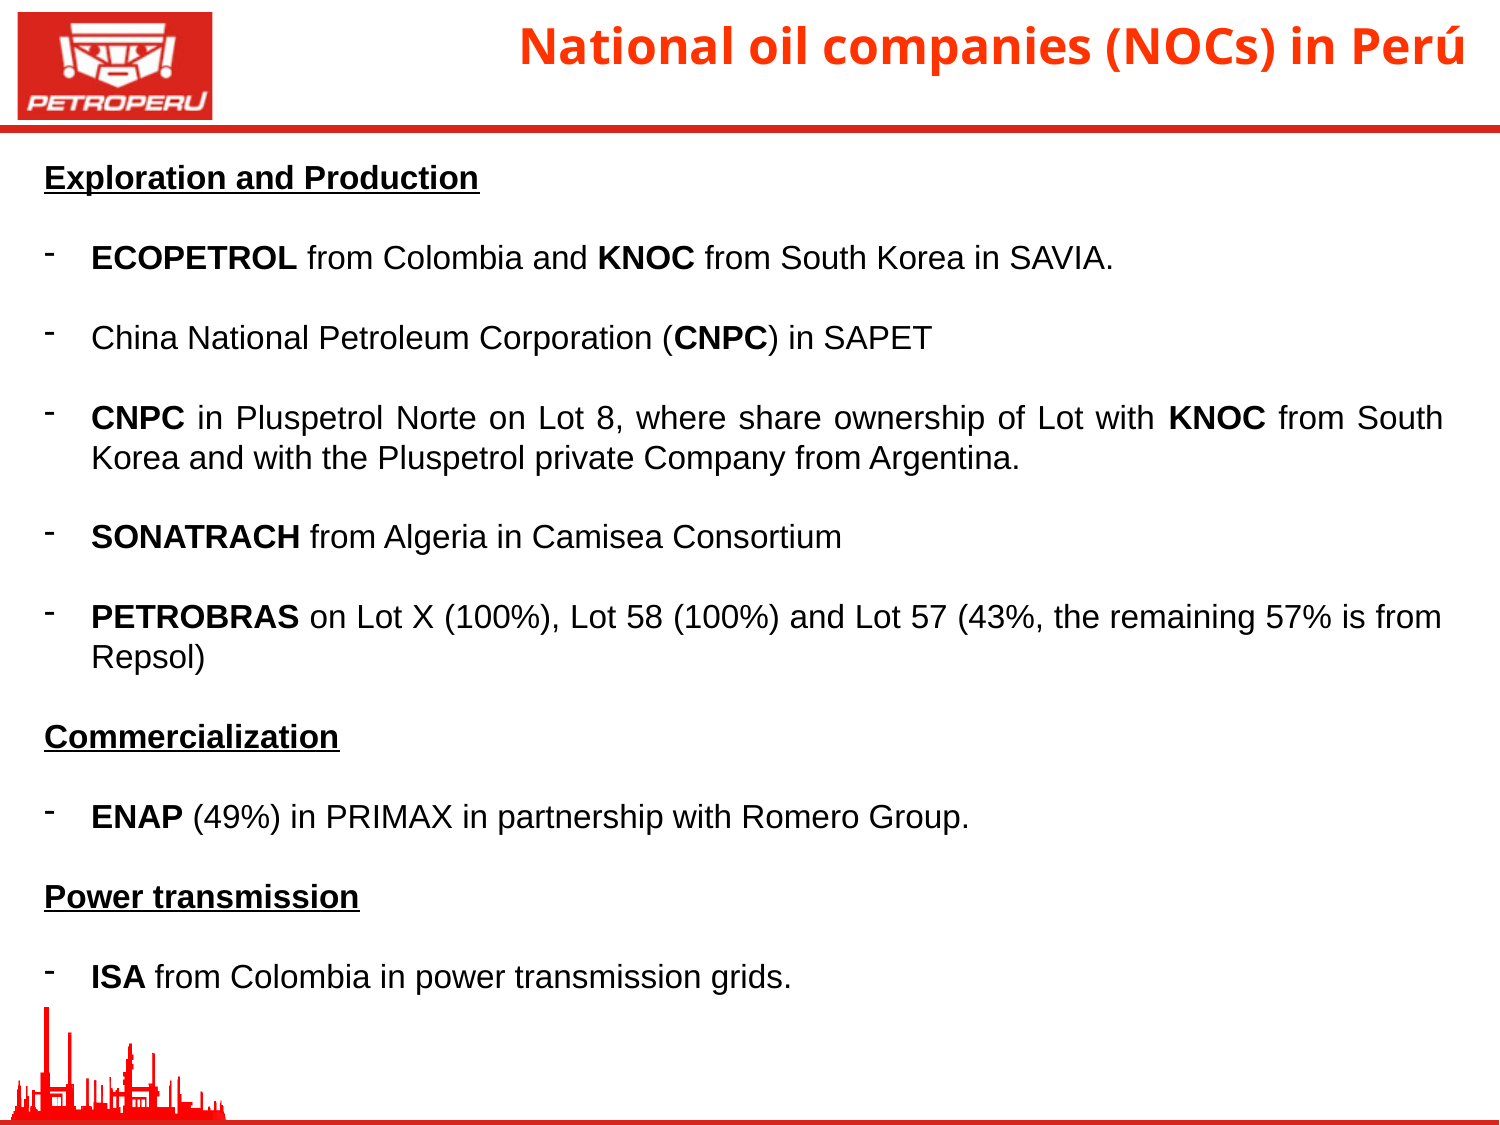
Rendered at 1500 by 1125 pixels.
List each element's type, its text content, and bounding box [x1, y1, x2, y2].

list Exploration and Production ECOPETROL from Colombia and KNOC from South Korea in SAVIA. China National Petroleum Corporation (CNPC) in SAPET CNPC in Pluspetrol Norte on Lot 8, where share ownership of Lot with KNOC from South Korea and with the Pluspetrol private Company from Argentina. SONATRACH from Algeria in Camisea Consortium PETROBRAS on Lot X (100%), Lot 58 (100%) and Lot 57 (43%, the remaining 57% is from Repsol) Commercialization ENAP (49%) in PRIMAX in partnership with Romero Group. Power transmission ISA from Colombia in power transmission grids. [29, 149, 1459, 1003]
picture [17, 12, 213, 120]
picture [0, 1120, 1499, 1125]
title National oil companies (NOCs) in Perú [132, 7, 1483, 112]
picture [0, 125, 1500, 133]
